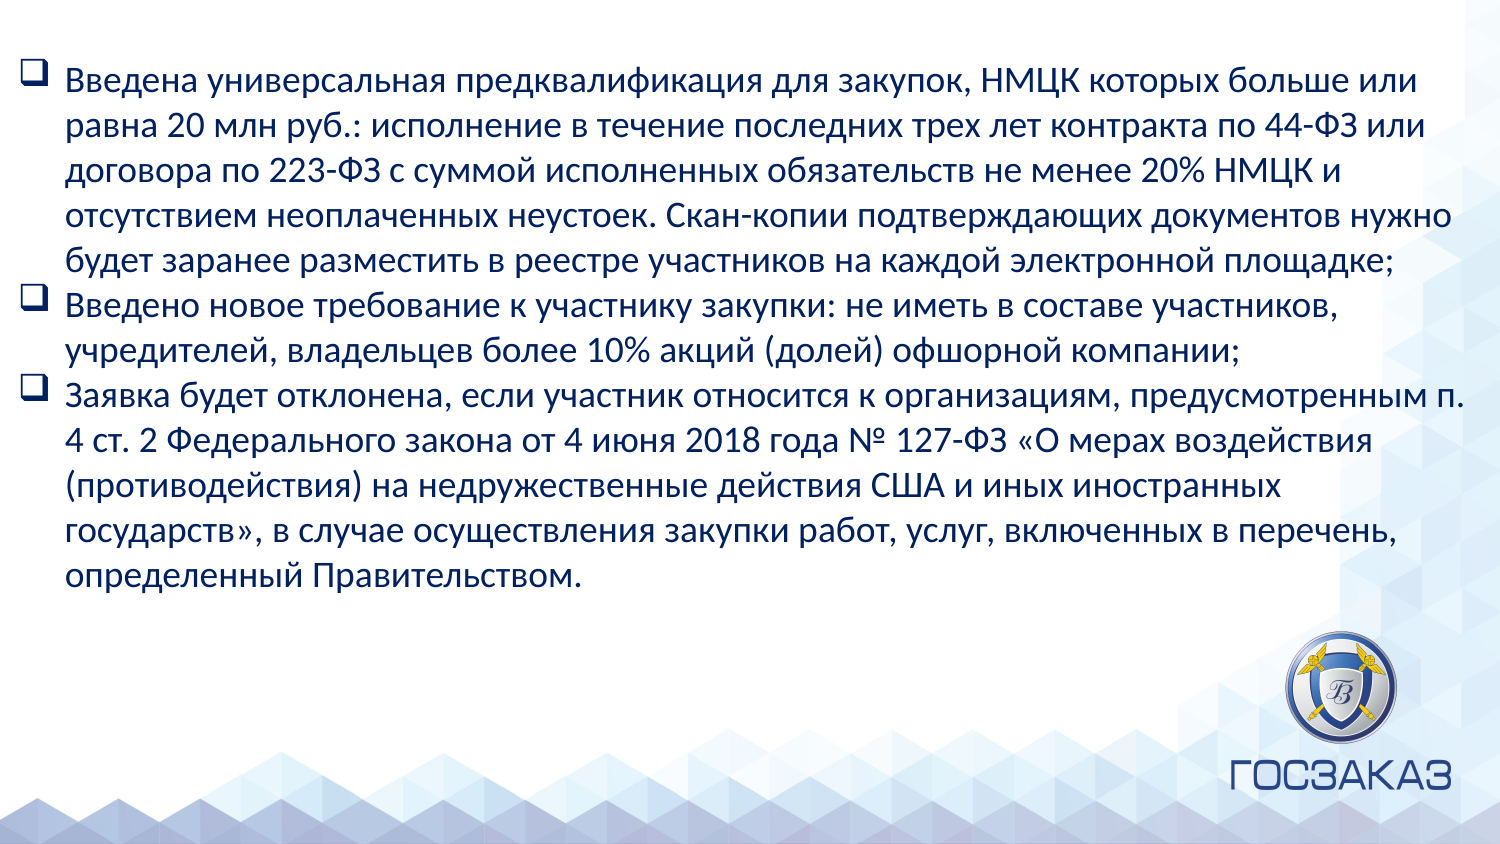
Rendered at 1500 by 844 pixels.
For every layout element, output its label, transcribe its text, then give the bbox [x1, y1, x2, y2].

picture [0, 0, 1500, 844]
text_box Введена универсальная предквалификация для закупок, НМЦК которых больше или равна 20 млн руб.: исполнение в течение последних трех лет контракта по 44-ФЗ или договора по 223-ФЗ с суммой исполненных обязательств не менее 20% НМЦК и отсутствием неоплаченных неустоек. Скан-копии подтверждающих документов нужно будет заранее разместить в реестре участников на каждой электронной площадке; Введено новое требование к участнику закупки: не иметь в составе участников, учредителей, владельцев более 10% акций (долей) офшорной компании; Заявка будет отклонена, если участник относится к организациям, предусмотренным п. 4 ст. 2 Федерального закона от 4 июня 2018 года № 127-ФЗ «О мерах воздействия (противодействия) на недружественные действия США и иных иностранных государств», в случае осуществления закупки работ, услуг, включенных в перечень, определенный Правительством. [3, 2, 1500, 603]
